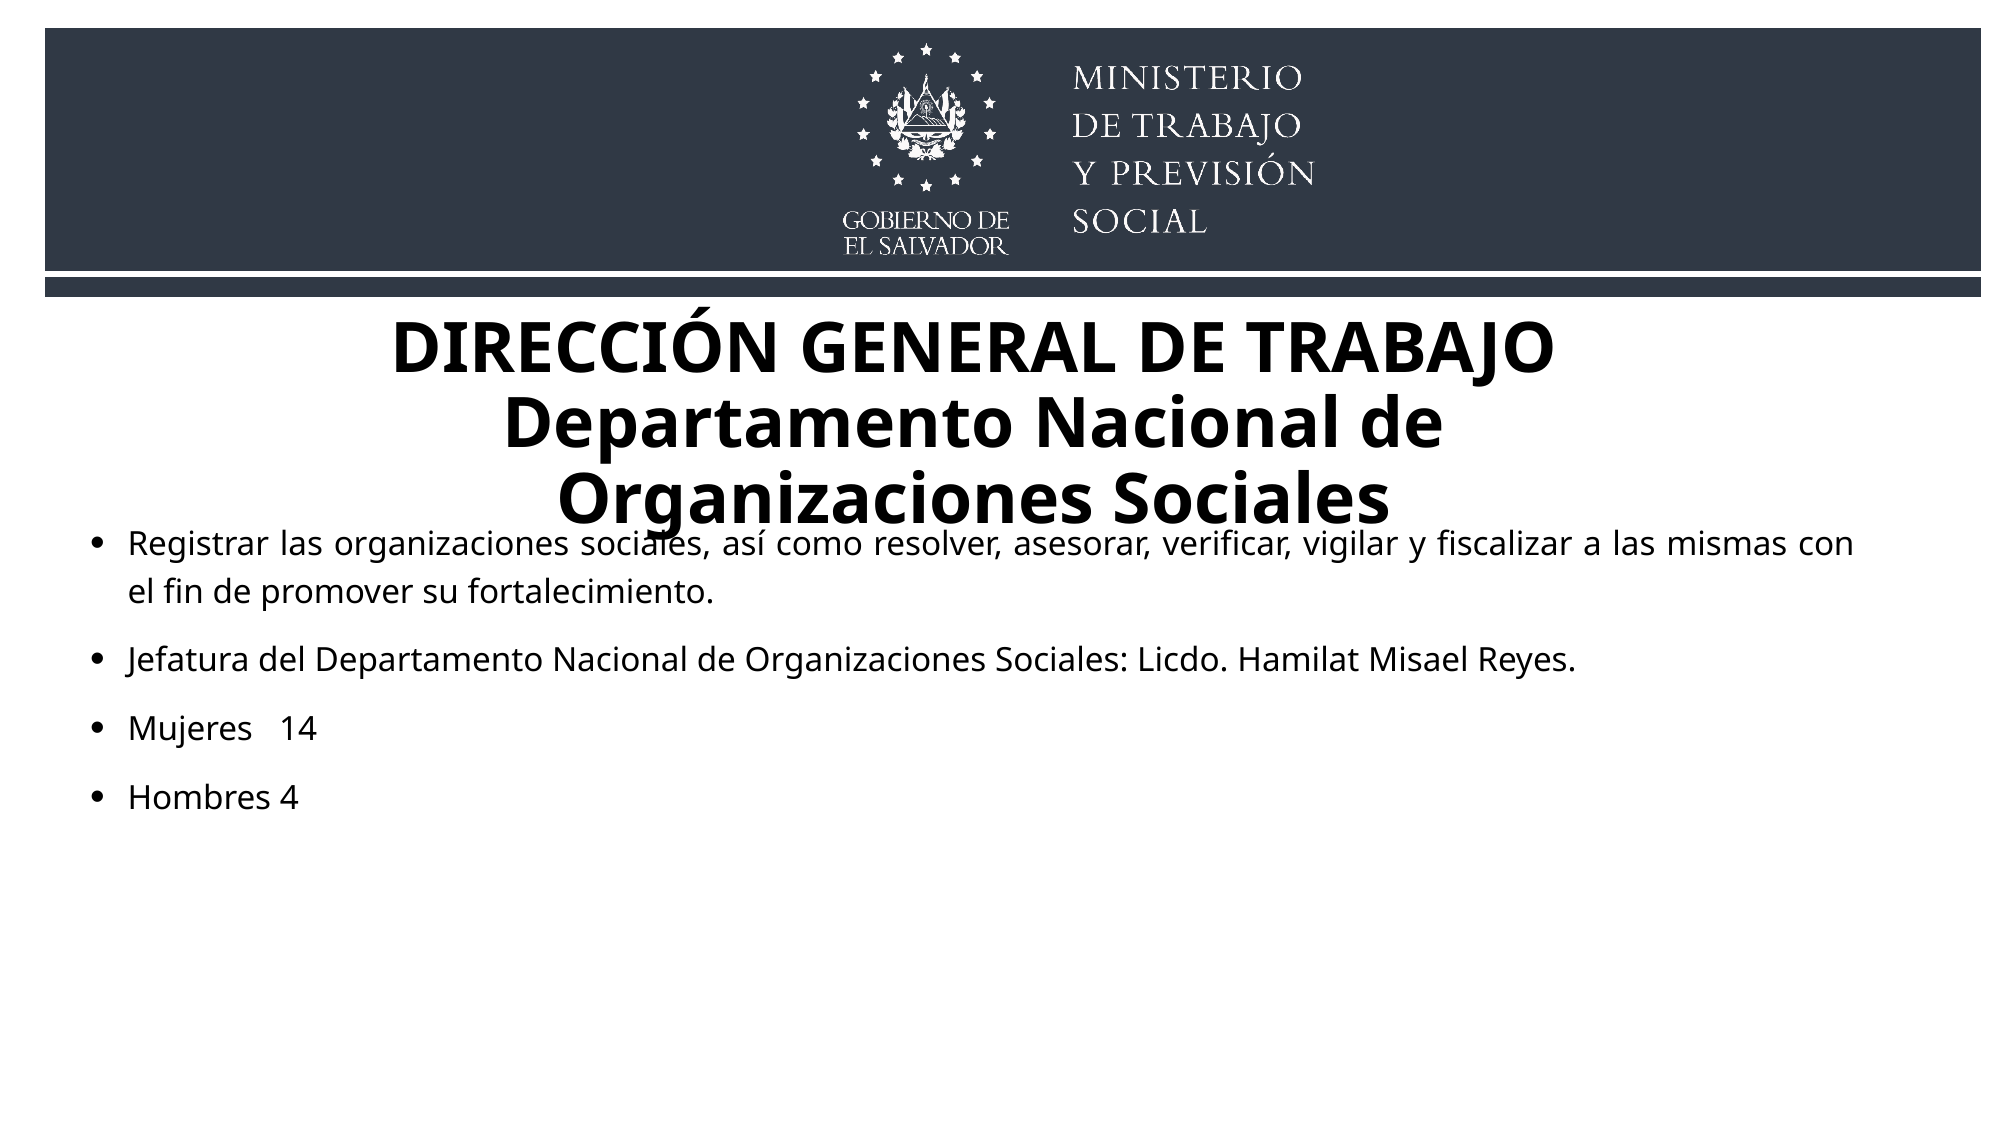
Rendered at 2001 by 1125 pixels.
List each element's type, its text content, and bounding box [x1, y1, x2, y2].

text_box Registrar las organizaciones sociales, así como resolver, asesorar, verificar, vigilar y fiscalizar a las mismas con el fin de promover su fortalecimiento. Jefatura del Departamento Nacional de Organizaciones Sociales: Licdo. Hamilat Misael Reyes. Mujeres 14 Hombres 4 [75, 506, 1873, 960]
title DIRECCIÓN GENERAL DE TRABAJO Departamento Nacional de Organizaciones Sociales [305, 304, 1643, 506]
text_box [45, 28, 1981, 297]
